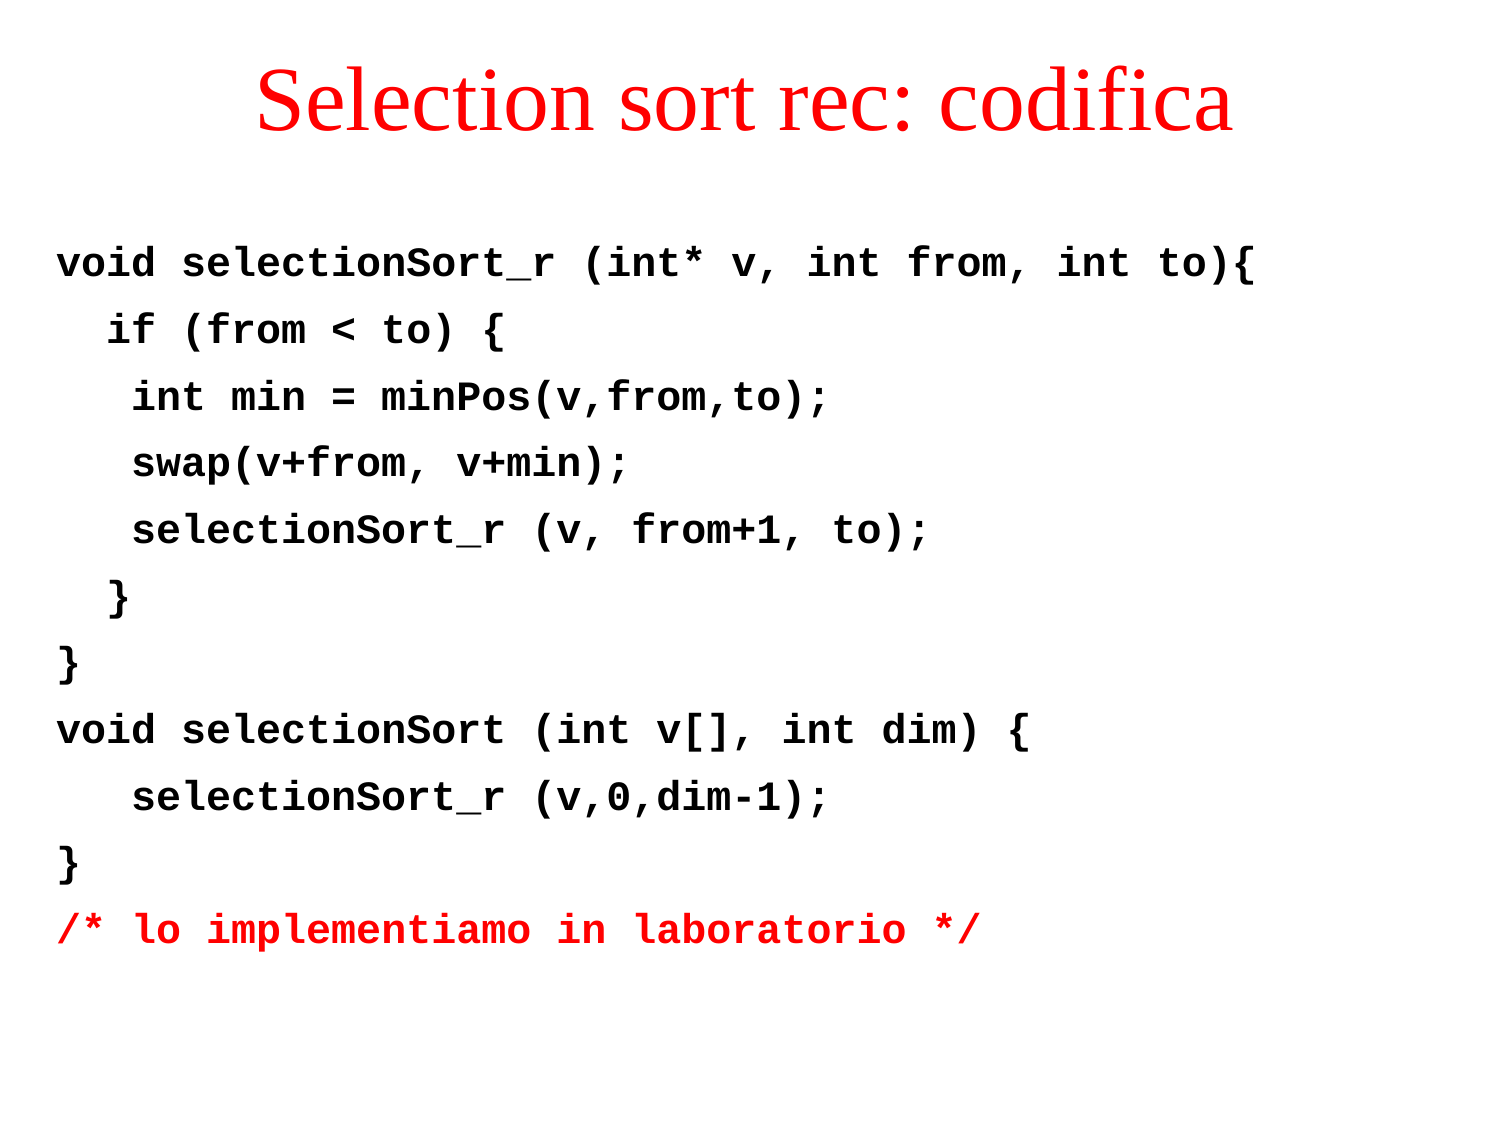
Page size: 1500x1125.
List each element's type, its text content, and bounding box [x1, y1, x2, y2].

list void selectionSort_r (int* v, int from, int to){ if (from < to) { int min = minPos(v,from,to); swap(v+from, v+min); selectionSort_r (v, from+1, to); } } void selectionSort (int v[], int dim) { selectionSort_r (v,0,dim-1); } /* lo implementiamo in laboratorio */ [41, 160, 1500, 1024]
title Selection sort rec: codifica [107, 0, 1383, 160]
